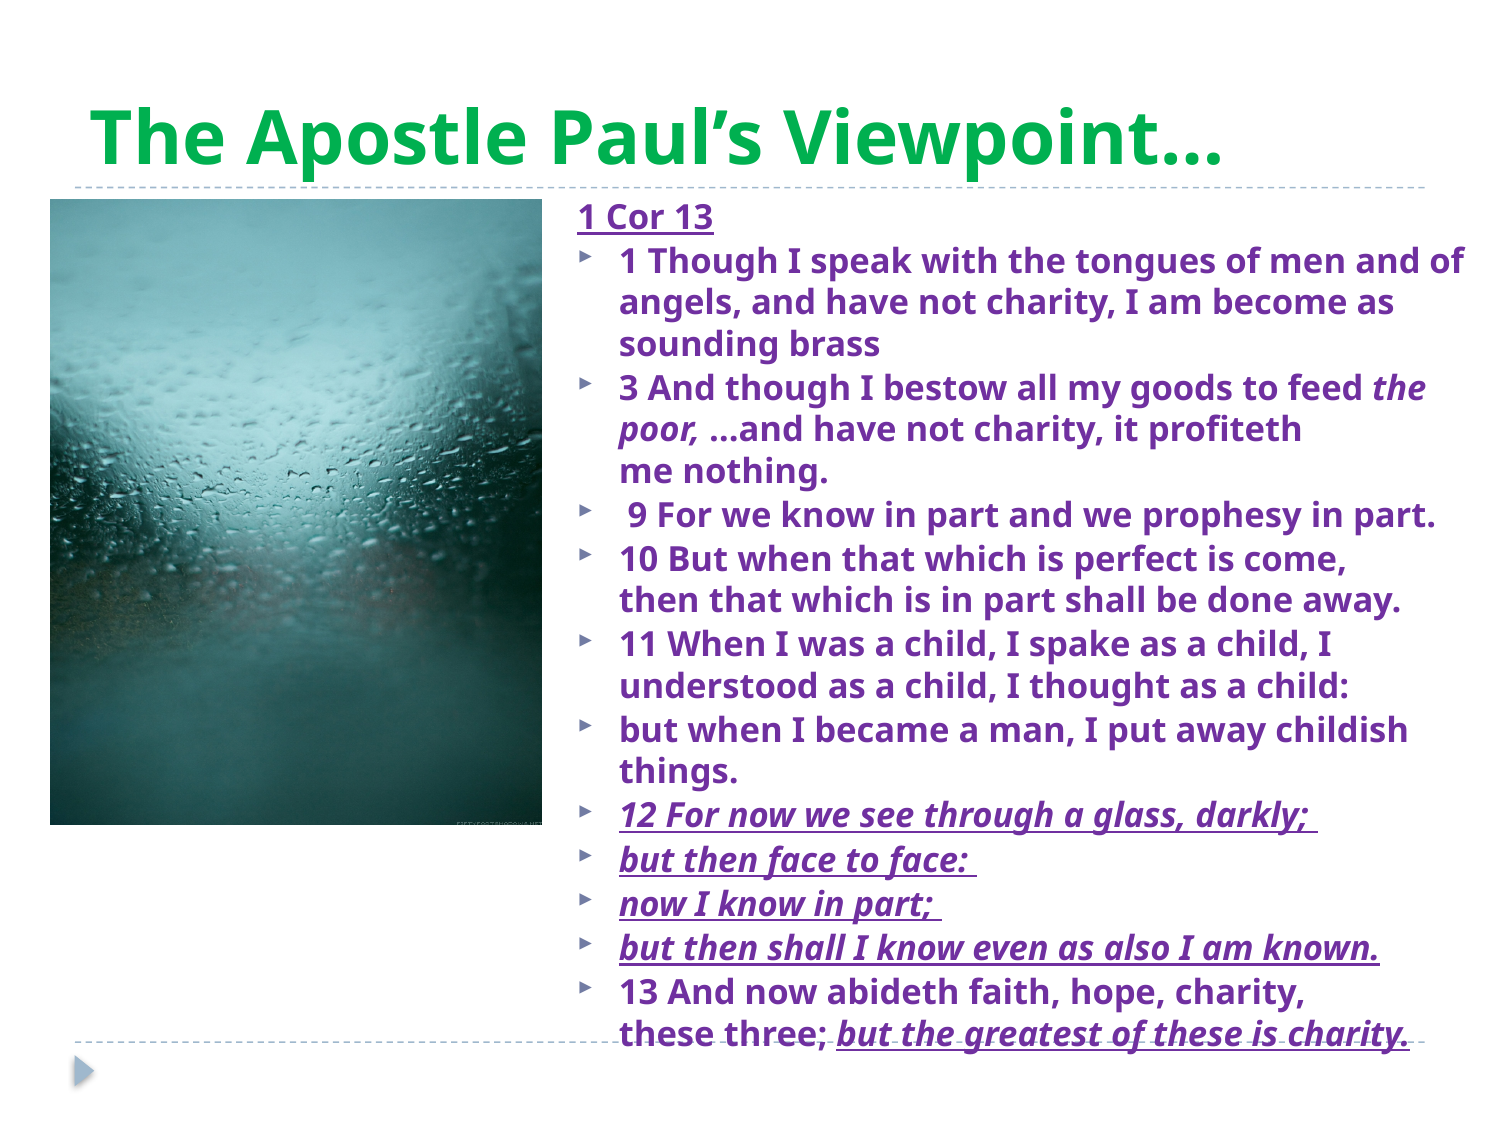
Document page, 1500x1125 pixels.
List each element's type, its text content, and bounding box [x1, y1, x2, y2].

title The Apostle Paul’s Viewpoint… [75, 24, 1425, 188]
picture [49, 199, 542, 826]
list 1 Cor 13 1 Though I speak with the tongues of men and of angels, and have not charity, I am become as sounding brass 3 And though I bestow all my goods to feed the poor, …and have not charity, it profiteth me nothing. 9 For we know in part and we prophesy in part. 10 But when that which is perfect is come, then that which is in part shall be done away. 11 When I was a child, I spake as a child, I understood as a child, I thought as a child: but when I became a man, I put away childish things. 12 For now we see through a glass, darkly; but then face to face: now I know in part; but then shall I know even as also I am known. 13 And now abideth faith, hope, charity, these three; but the greatest of these is charity. [562, 187, 1500, 1125]
